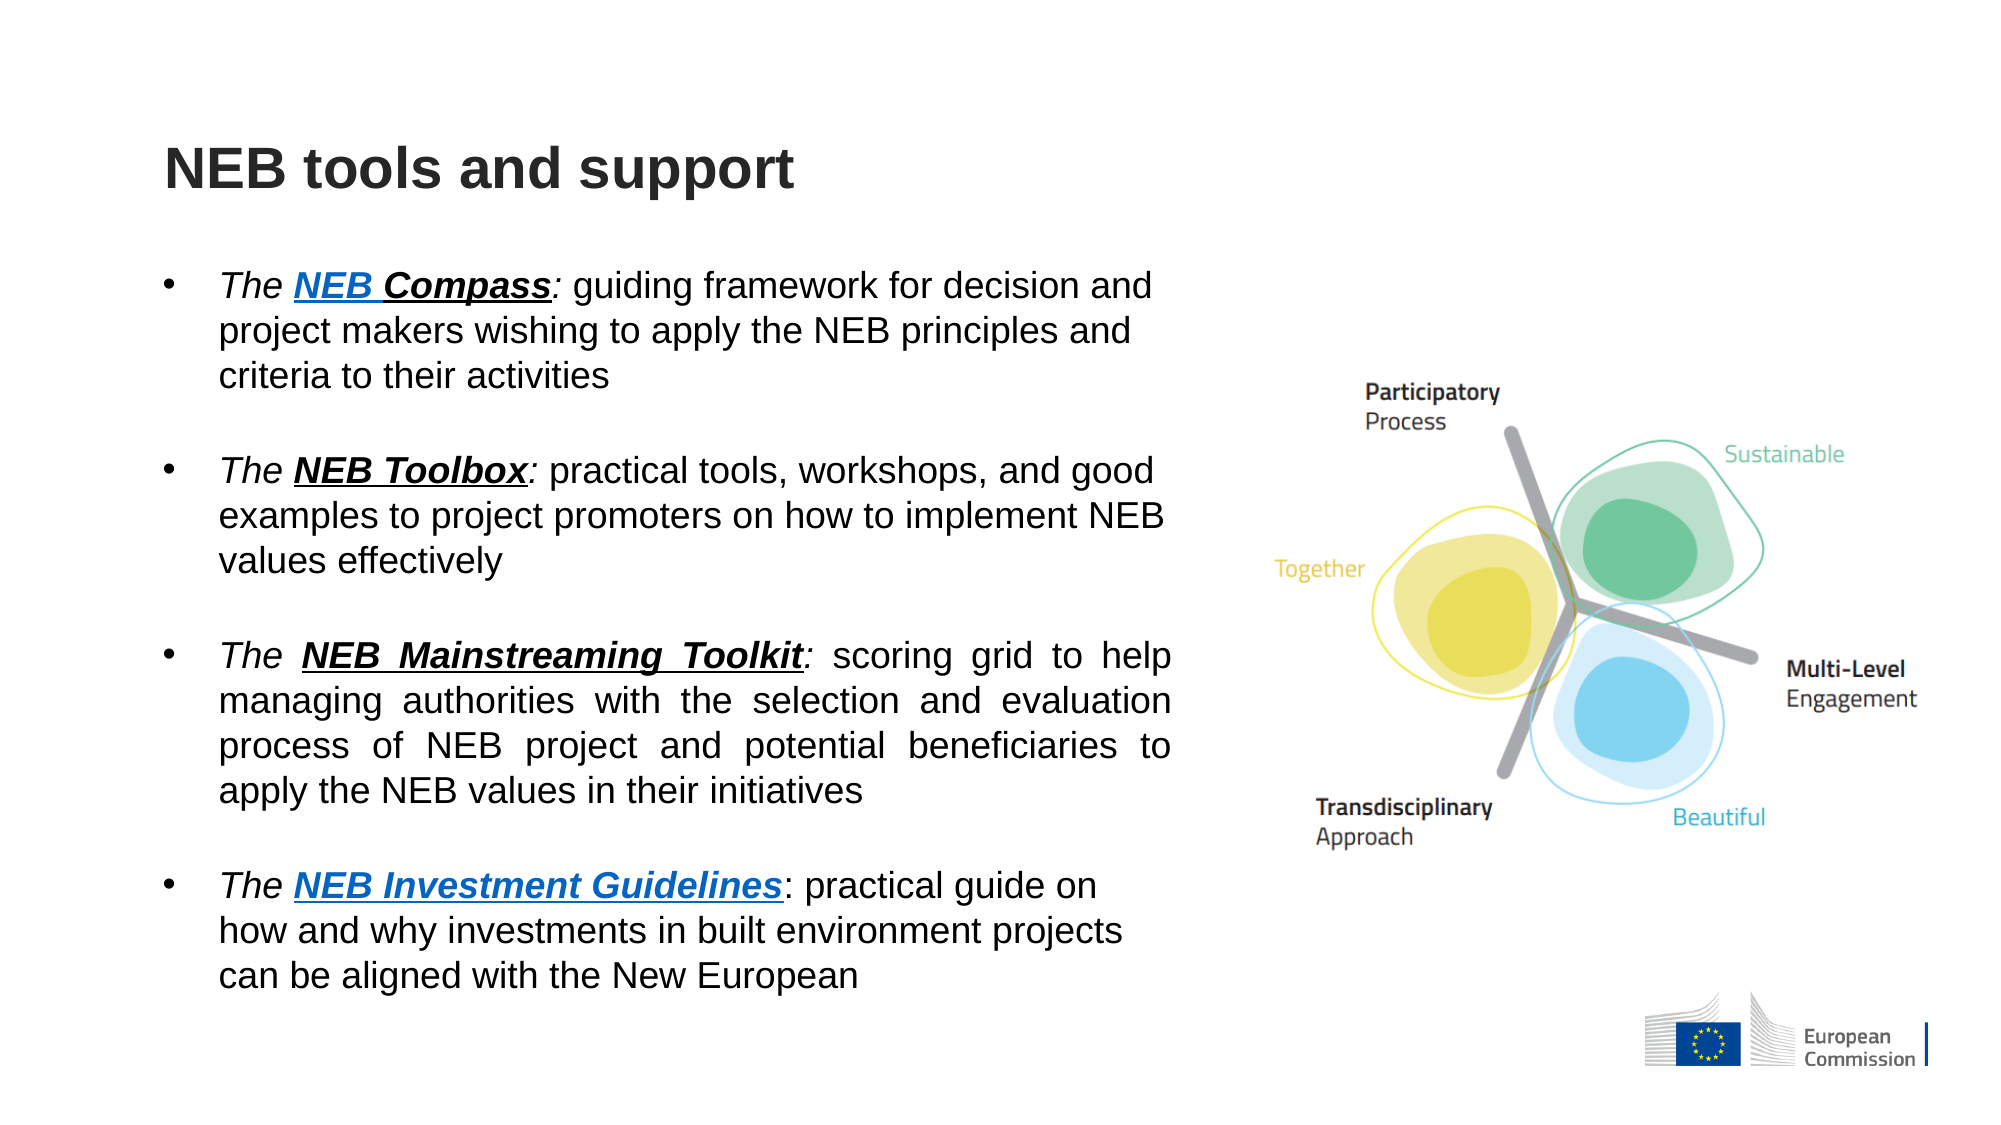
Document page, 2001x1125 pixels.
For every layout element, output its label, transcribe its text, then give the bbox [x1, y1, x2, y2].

text_box The NEB Compass: guiding framework for decision and project makers wishing to apply the NEB principles and criteria to their activities The NEB Toolbox: practical tools, workshops, and good examples to project promoters on how to implement NEB values effectively The NEB Mainstreaming Toolkit: scoring grid to help managing authorities with the selection and evaluation process of NEB project and potential beneficiaries to apply the NEB values in their initiatives The NEB Investment Guidelines: practical guide on how and why investments in built environment projects can be aligned with the New European [144, 253, 1187, 1004]
picture [1171, 316, 2000, 948]
text_box NEB tools and support [149, 122, 1826, 208]
picture [1645, 991, 1928, 1066]
